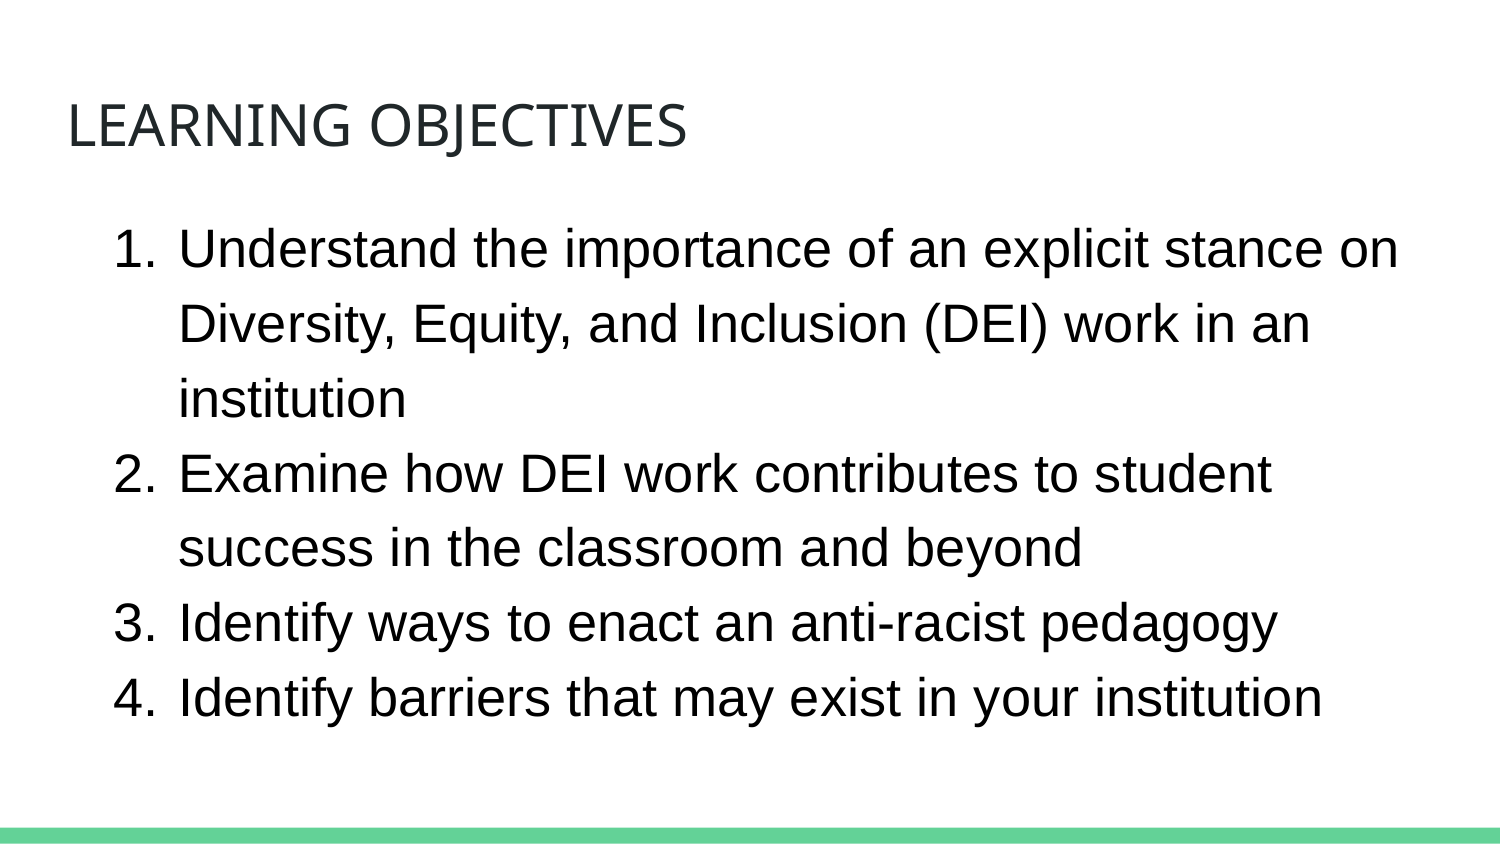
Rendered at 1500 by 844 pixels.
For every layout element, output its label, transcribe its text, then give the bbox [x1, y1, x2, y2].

title LEARNING OBJECTIVES [51, 72, 1449, 167]
list Understand the importance of an explicit stance on Diversity, Equity, and Inclusion (DEI) work in an institution Examine how DEI work contributes to student success in the classroom and beyond Identify ways to enact an anti-racist pedagogy Identify barriers that may exist in your institution [51, 189, 1449, 750]
